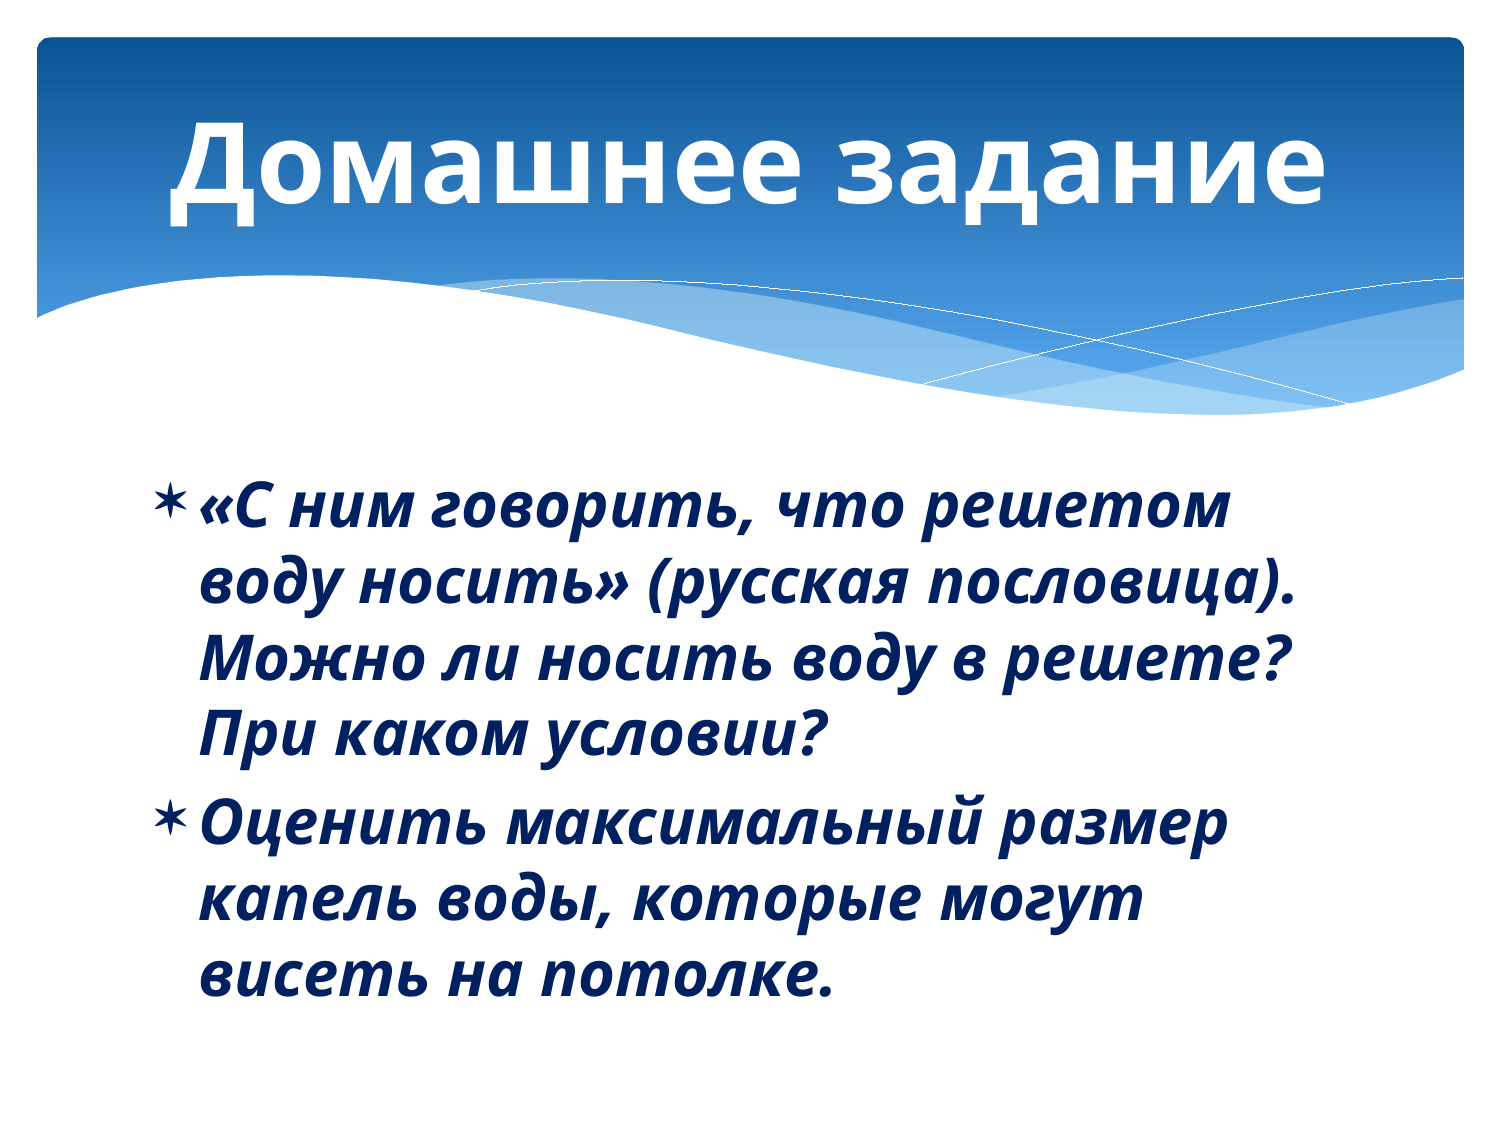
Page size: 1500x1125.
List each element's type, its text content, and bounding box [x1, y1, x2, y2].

list «С ним говорить, что решетом воду носить» (русская пословица). Можно ли носить воду в решете? При каком условии? Оценить максимальный размер капель воды, которые могут висеть на потолке. [140, 457, 1356, 1024]
title Домашнее задание [75, 55, 1425, 261]
